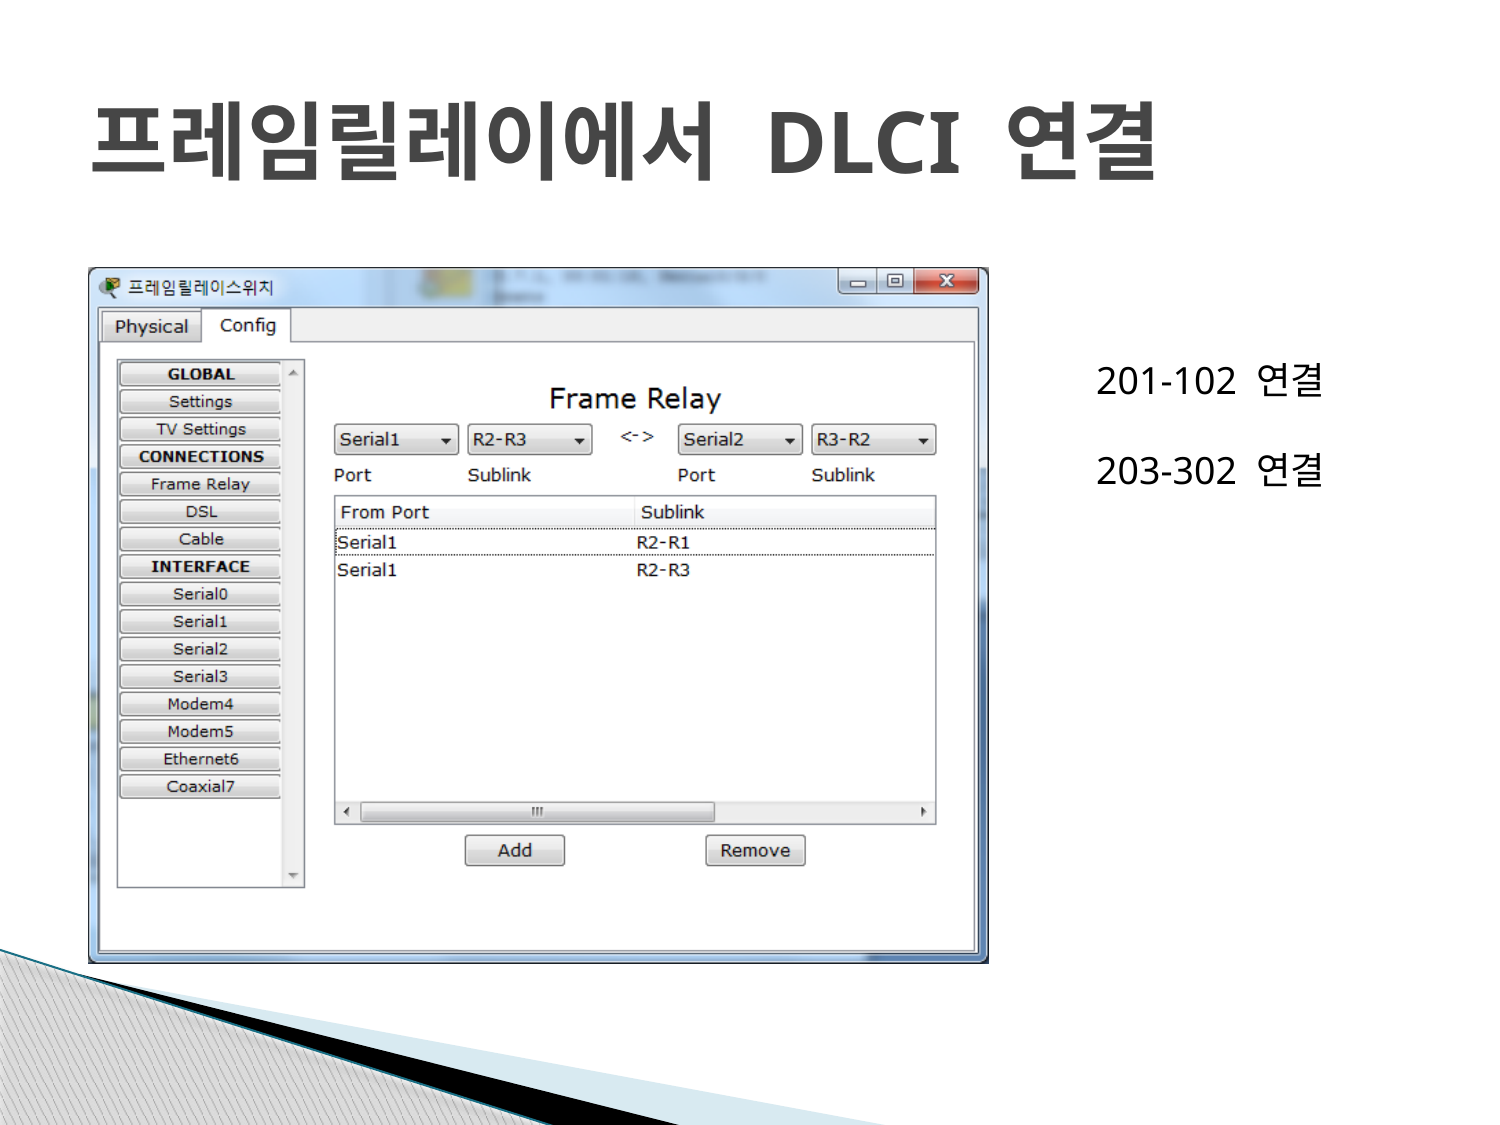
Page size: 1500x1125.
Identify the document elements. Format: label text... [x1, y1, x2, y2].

text_box 201-102 연결 203-302 연결 [1081, 349, 1340, 500]
title 프레임릴레이에서 DLCI 연결 [75, 45, 1425, 233]
picture [88, 266, 990, 965]
